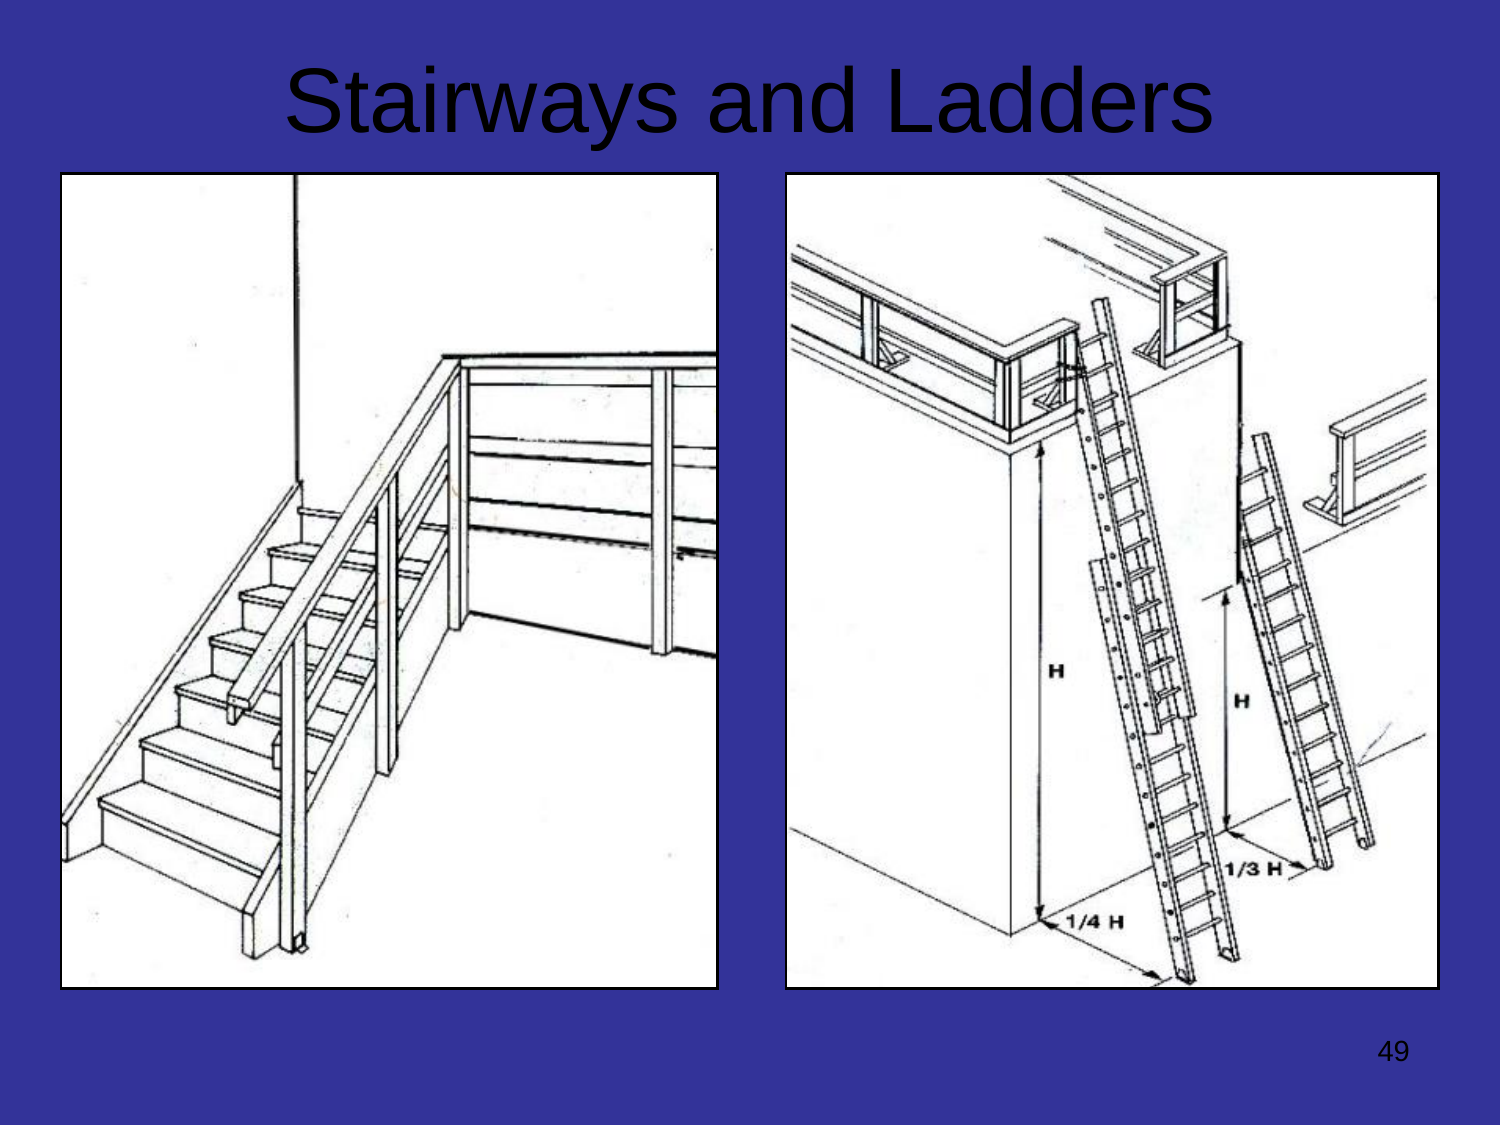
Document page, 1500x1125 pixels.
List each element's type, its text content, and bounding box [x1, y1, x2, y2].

text_box Stairways and Ladders [50, 37, 1450, 175]
picture [62, 174, 717, 988]
picture [787, 174, 1438, 988]
slide_number 49 [1074, 1024, 1426, 1103]
